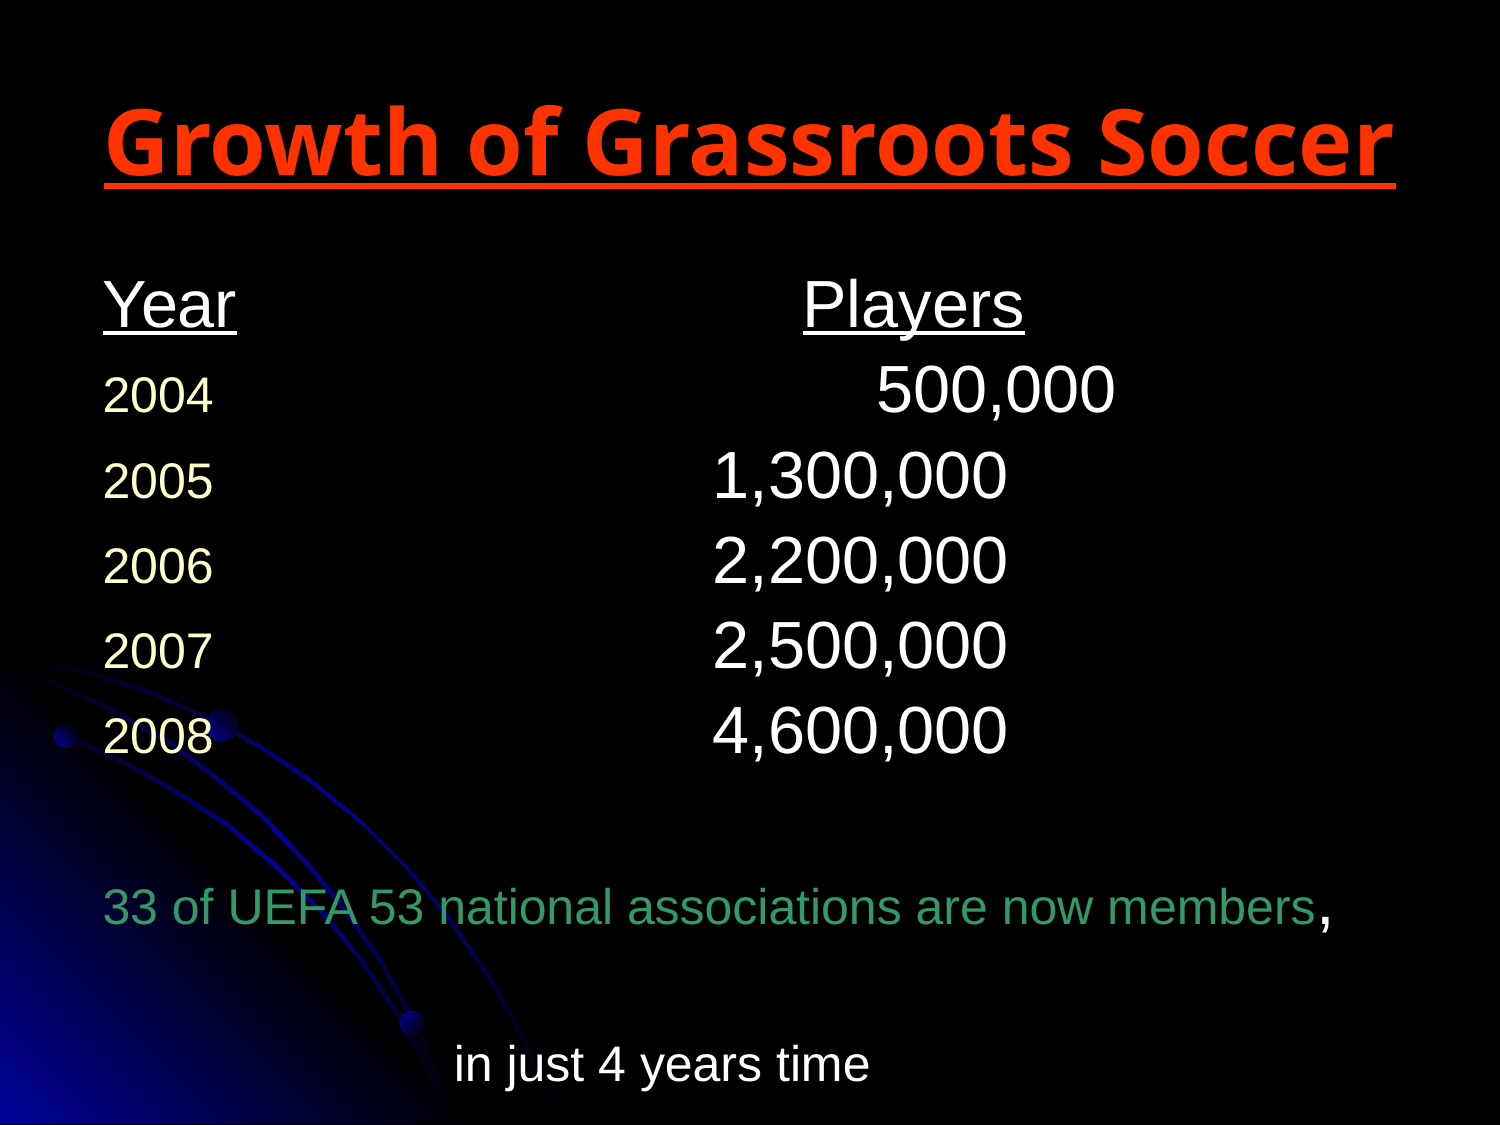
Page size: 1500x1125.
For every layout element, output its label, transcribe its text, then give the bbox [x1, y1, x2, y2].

list Year Players 500,000 1,300,000 2,200,000 2,500,000 4,600,000 33 of UEFA 53 national associations are now members, in just 4 years time [87, 262, 1438, 1006]
title Growth of Grassroots Soccer [74, 45, 1426, 233]
